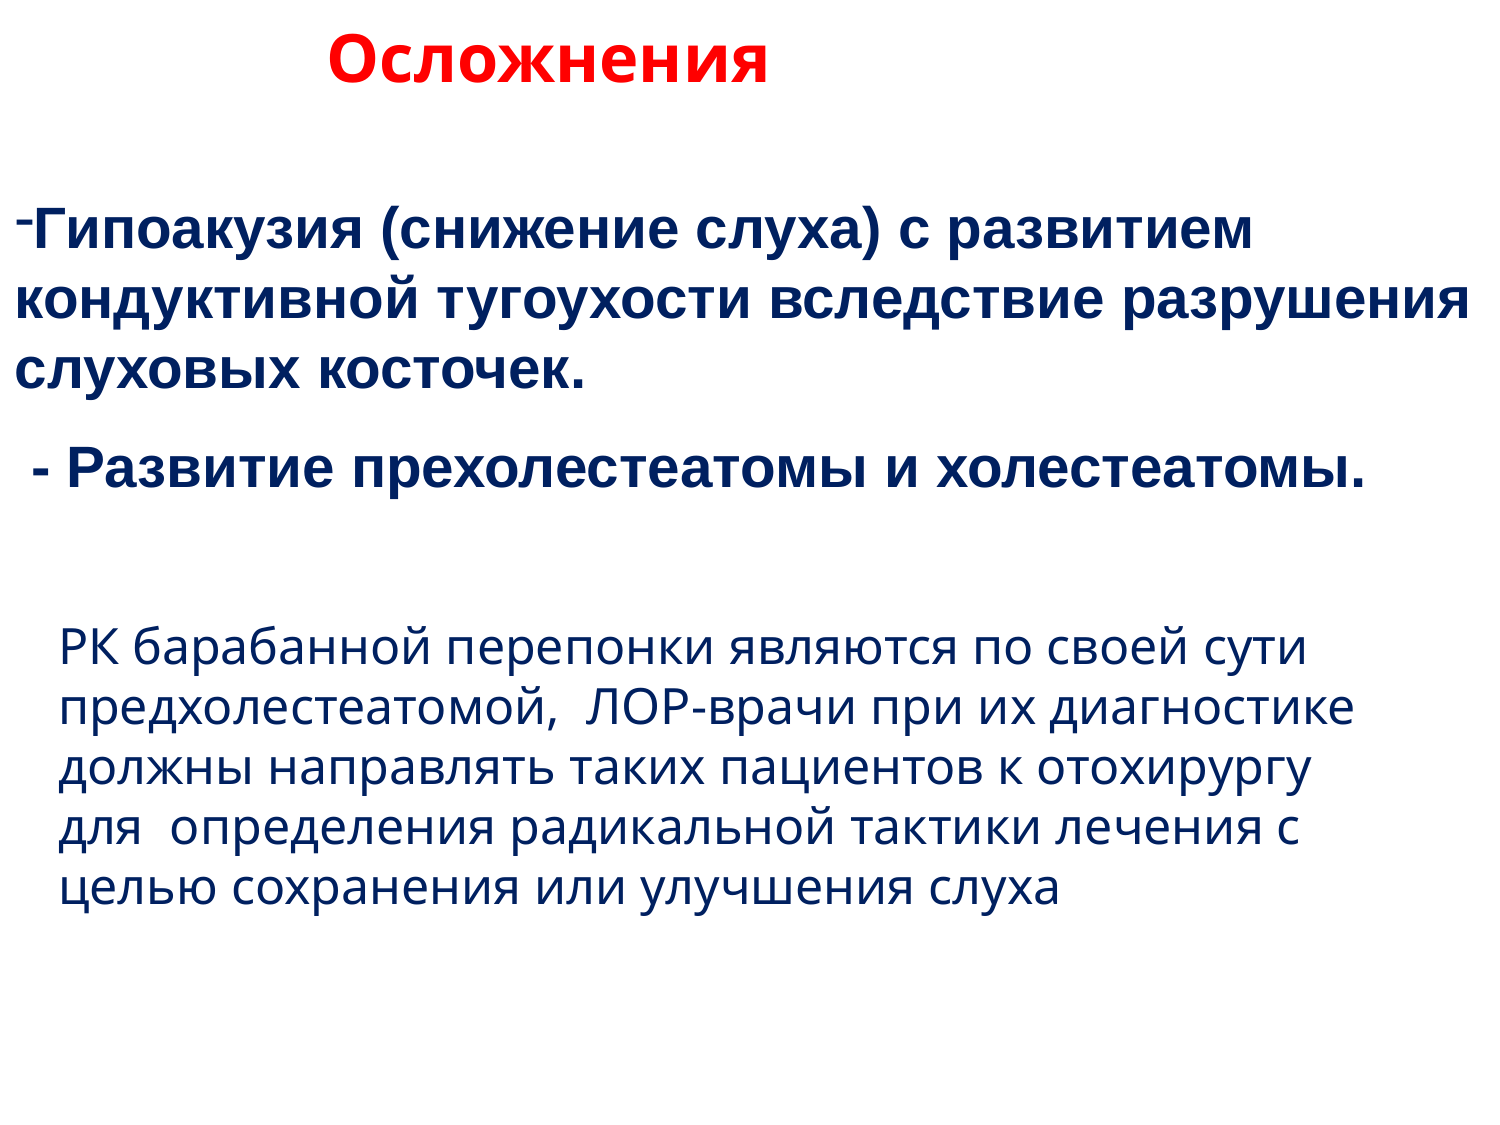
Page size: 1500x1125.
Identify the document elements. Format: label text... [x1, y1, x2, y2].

text_box РК барабанной перепонки являются по своей сути предхолестеатомой, ЛОР-врачи при их диагностике должны направлять таких пациентов к отохирургу для определения радикальной тактики лечения с целью сохранения или улучшения слуха [43, 607, 1438, 922]
text_box Осложнения Гипоакузия (снижение слуха) с развитием кондуктивной тугоухости вследствие разрушения слуховых косточек. - Развитие прехолестеатомы и холестеатомы. [0, 0, 1500, 507]
